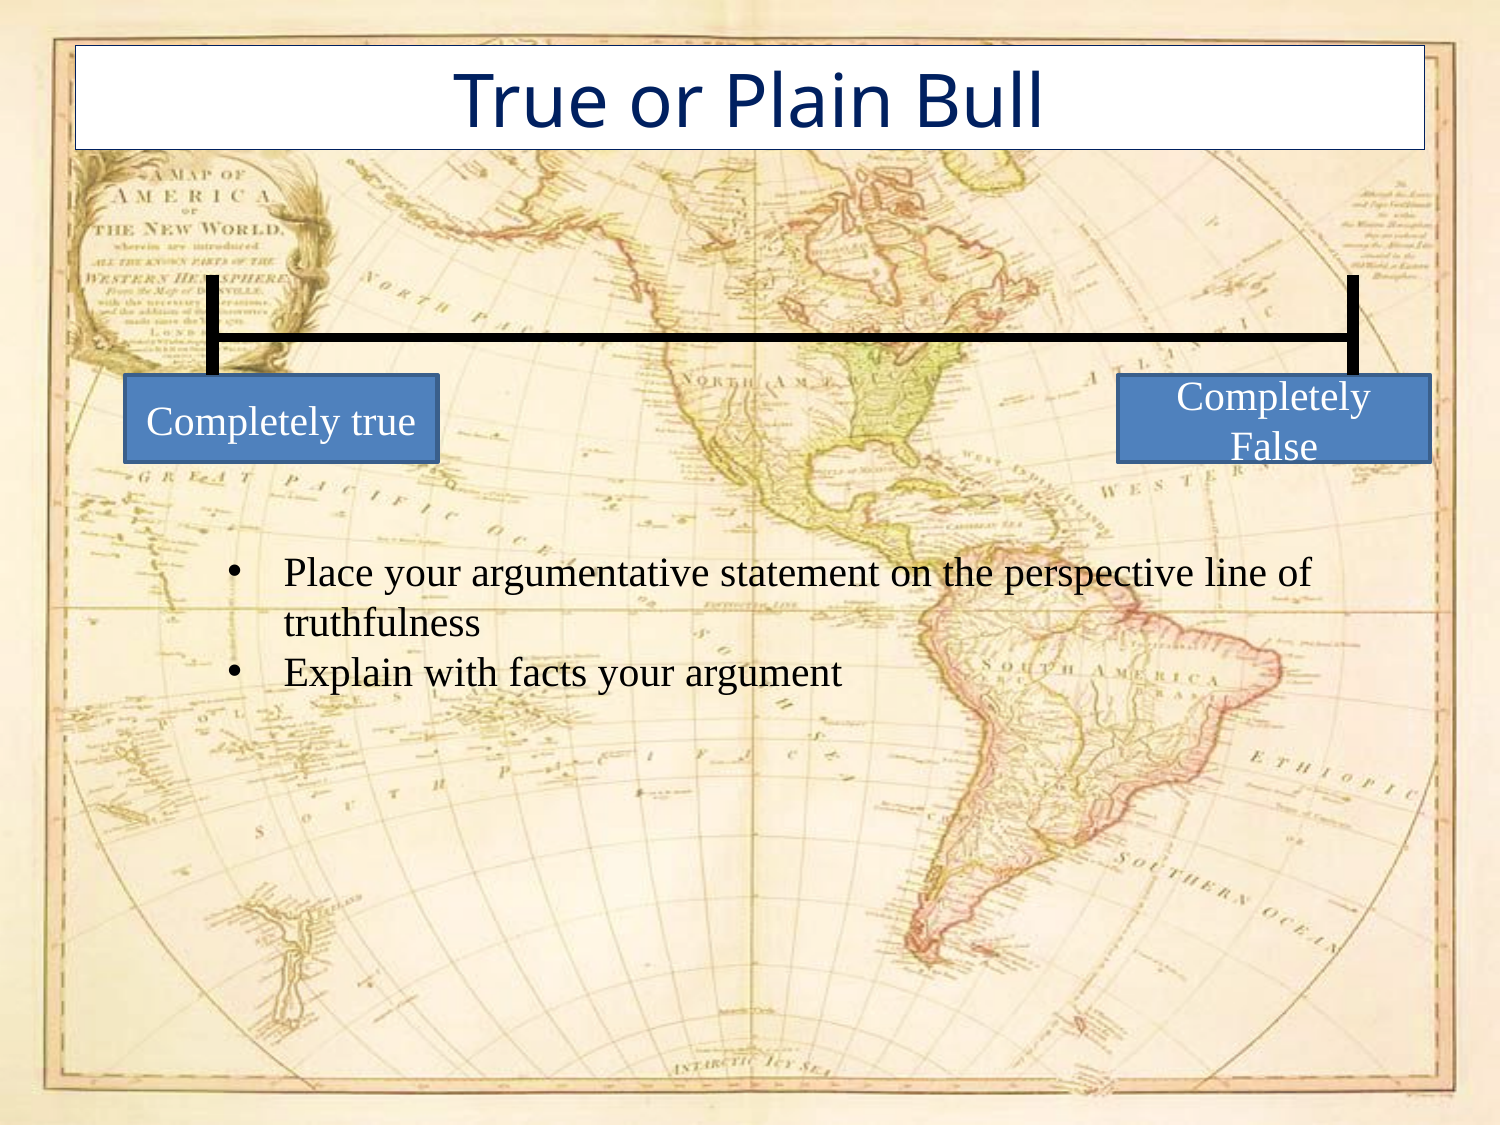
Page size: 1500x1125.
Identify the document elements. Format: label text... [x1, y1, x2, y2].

text_box Europeans “And God blessed them. And God said to them, “Be fruitful and multiply and fill the earth and subdue it, and have dominion over the fish of the sea and over the birds of the heavens and over every living thing that moves on the earth.” Genesis 1:28 [0, 0, 1500, 1125]
text_box Completely true [123, 373, 440, 464]
text_box Place your argumentative statement on the perspective line of truthfulness Explain with facts your argument [212, 537, 1353, 703]
title True or Plain Bull [75, 45, 1425, 150]
text_box Completely False [1116, 373, 1432, 464]
